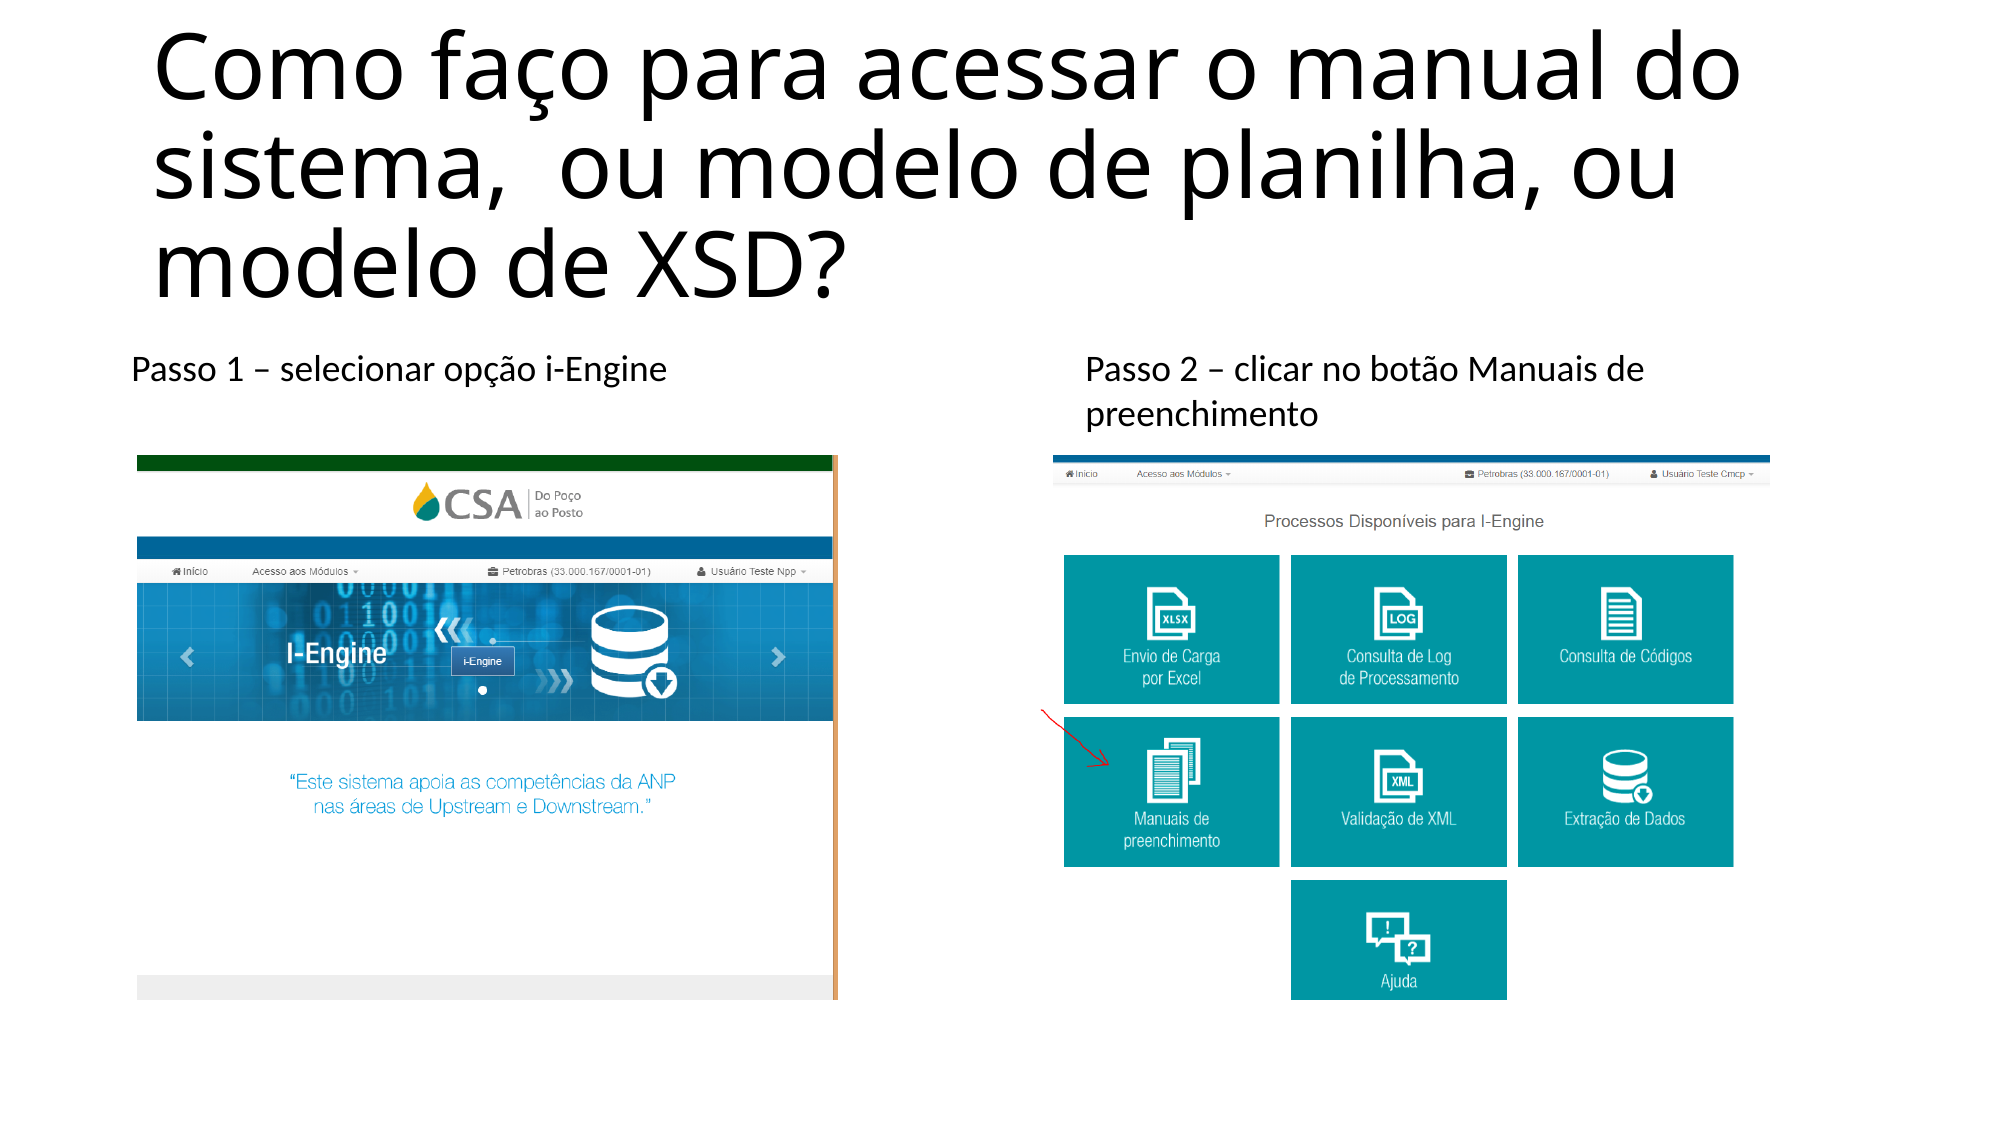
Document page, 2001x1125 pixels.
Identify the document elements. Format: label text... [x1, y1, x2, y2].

text_box Passo 2 – clicar no botão Manuais de preenchimento [1070, 336, 1784, 441]
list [1040, 455, 1770, 1000]
title Como faço para acessar o manual do sistema, ou modelo de planilha, ou modelo de XSD? [137, 59, 1863, 278]
picture [137, 455, 838, 1000]
text_box Passo 1 – selecionar opção i-Engine [116, 336, 830, 396]
